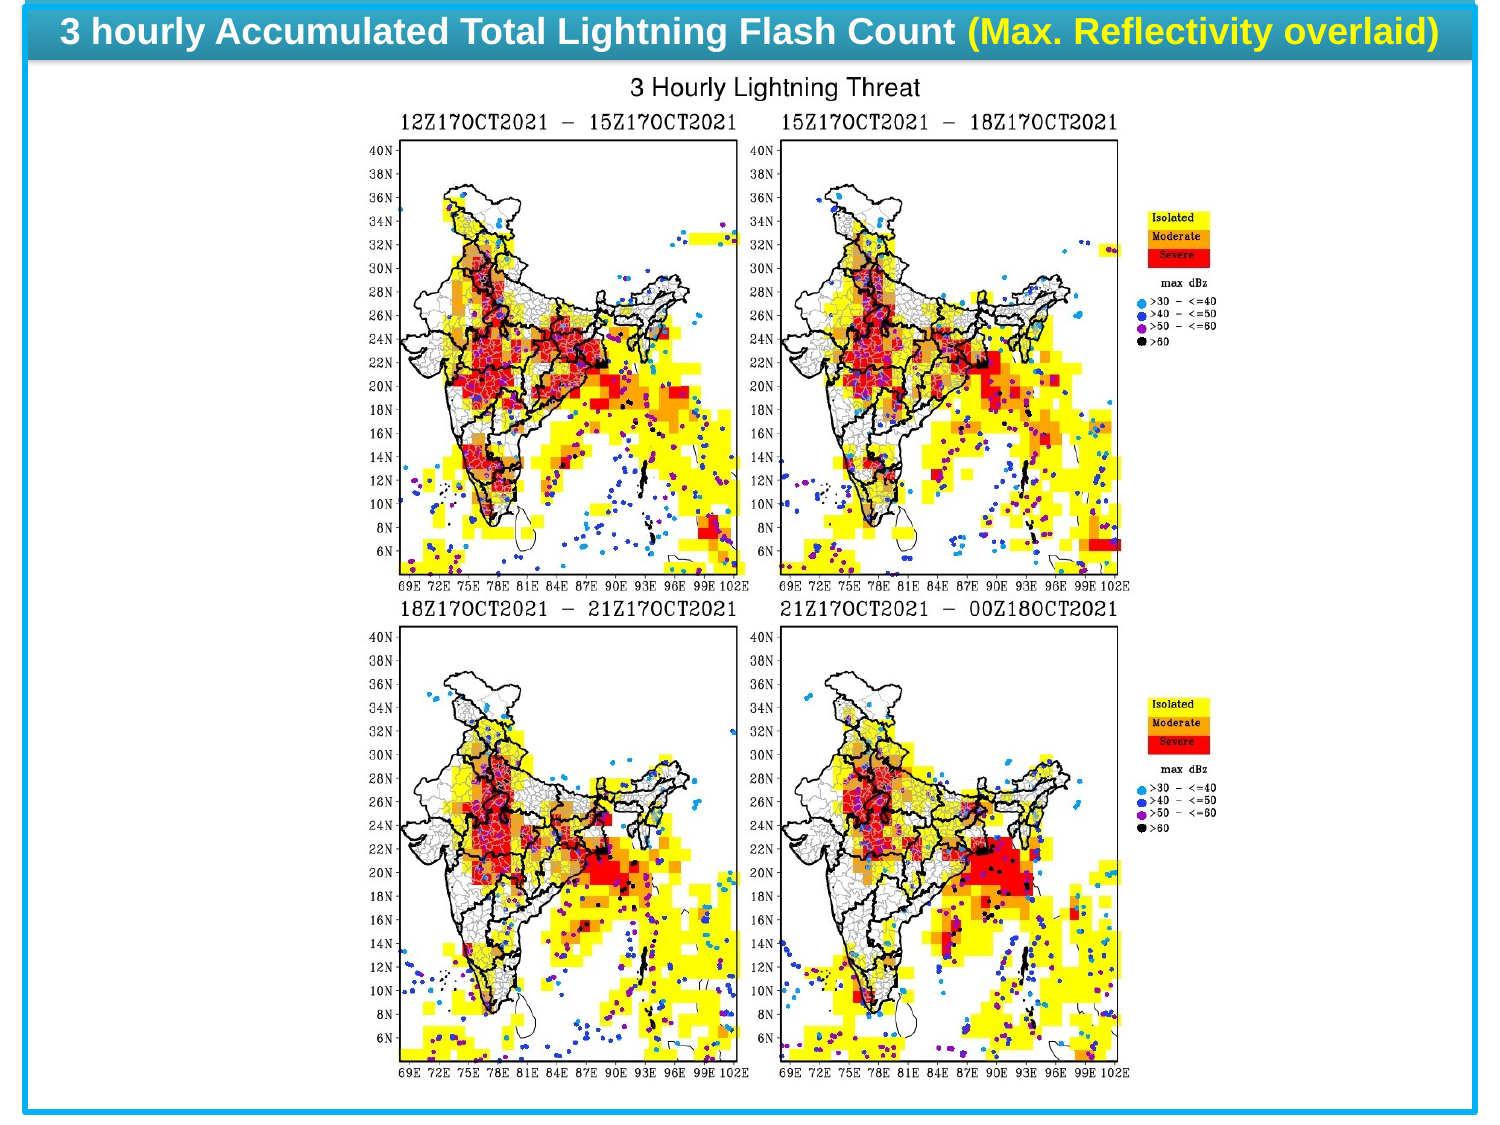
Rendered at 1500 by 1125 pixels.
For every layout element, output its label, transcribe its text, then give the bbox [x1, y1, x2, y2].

picture [363, 77, 1217, 1081]
text_box 3 hourly Accumulated Total Lightning Flash Count (Max. Reflectivity overlaid) [24, 0, 1475, 5]
text_box [23, 5, 1477, 1114]
